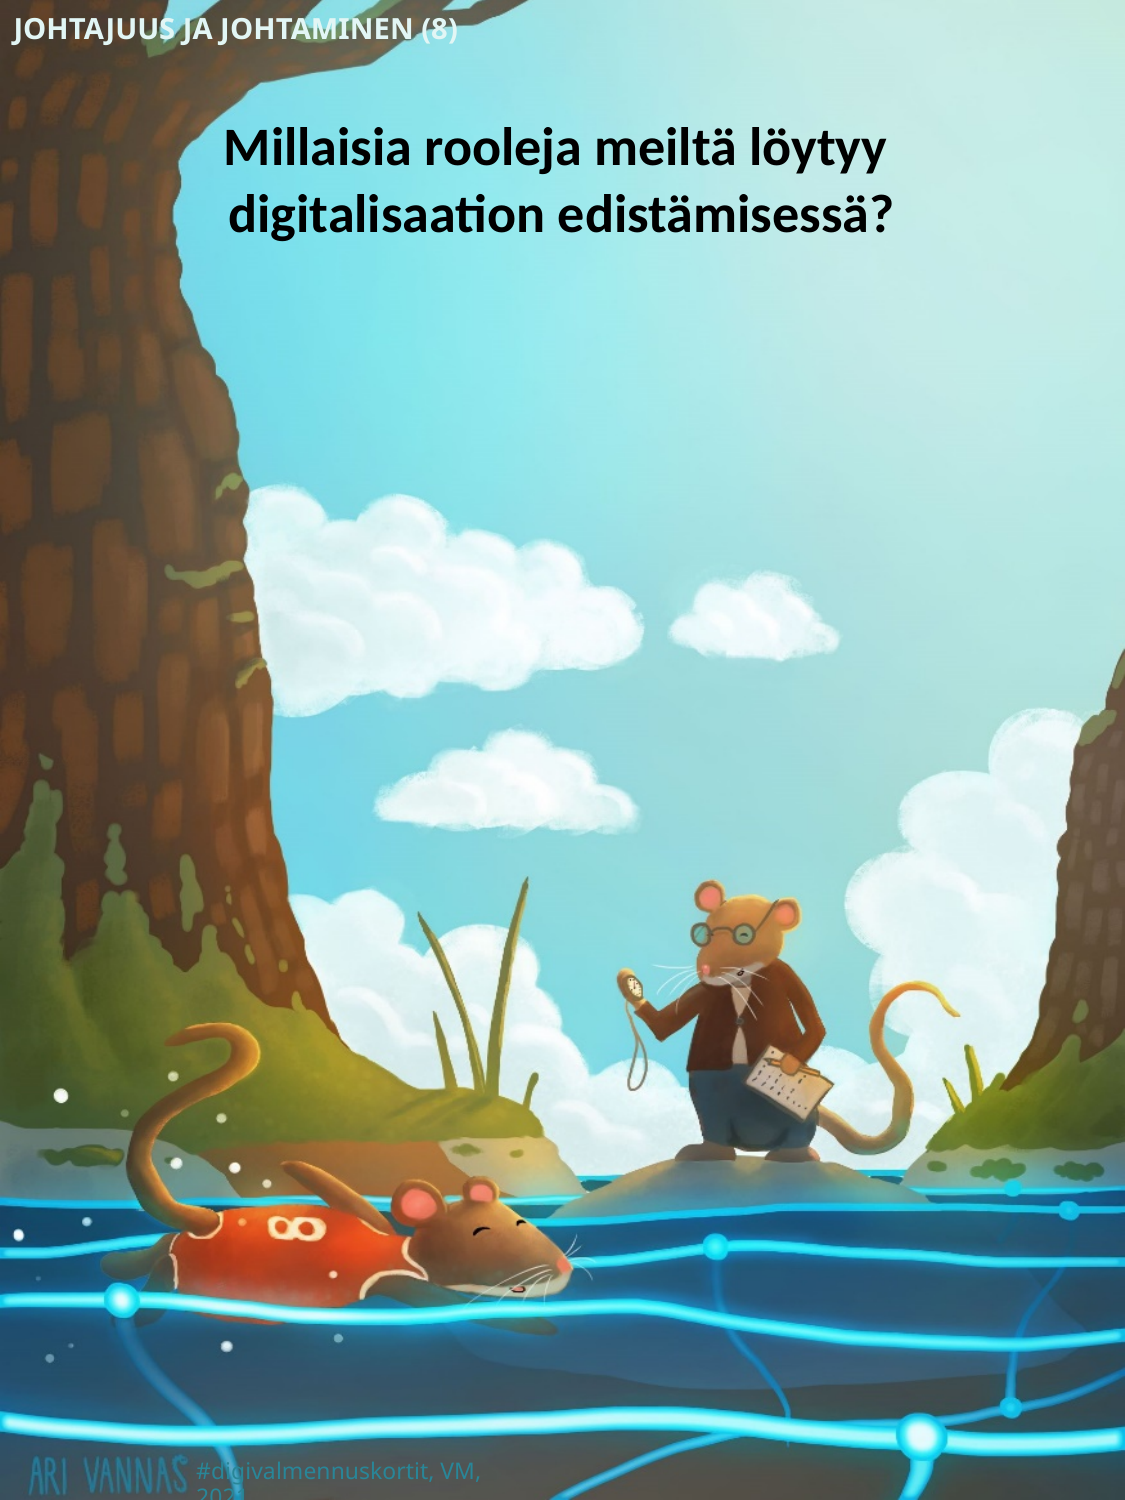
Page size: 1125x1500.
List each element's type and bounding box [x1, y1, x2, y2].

text_box [0, 0, 1125, 1500]
